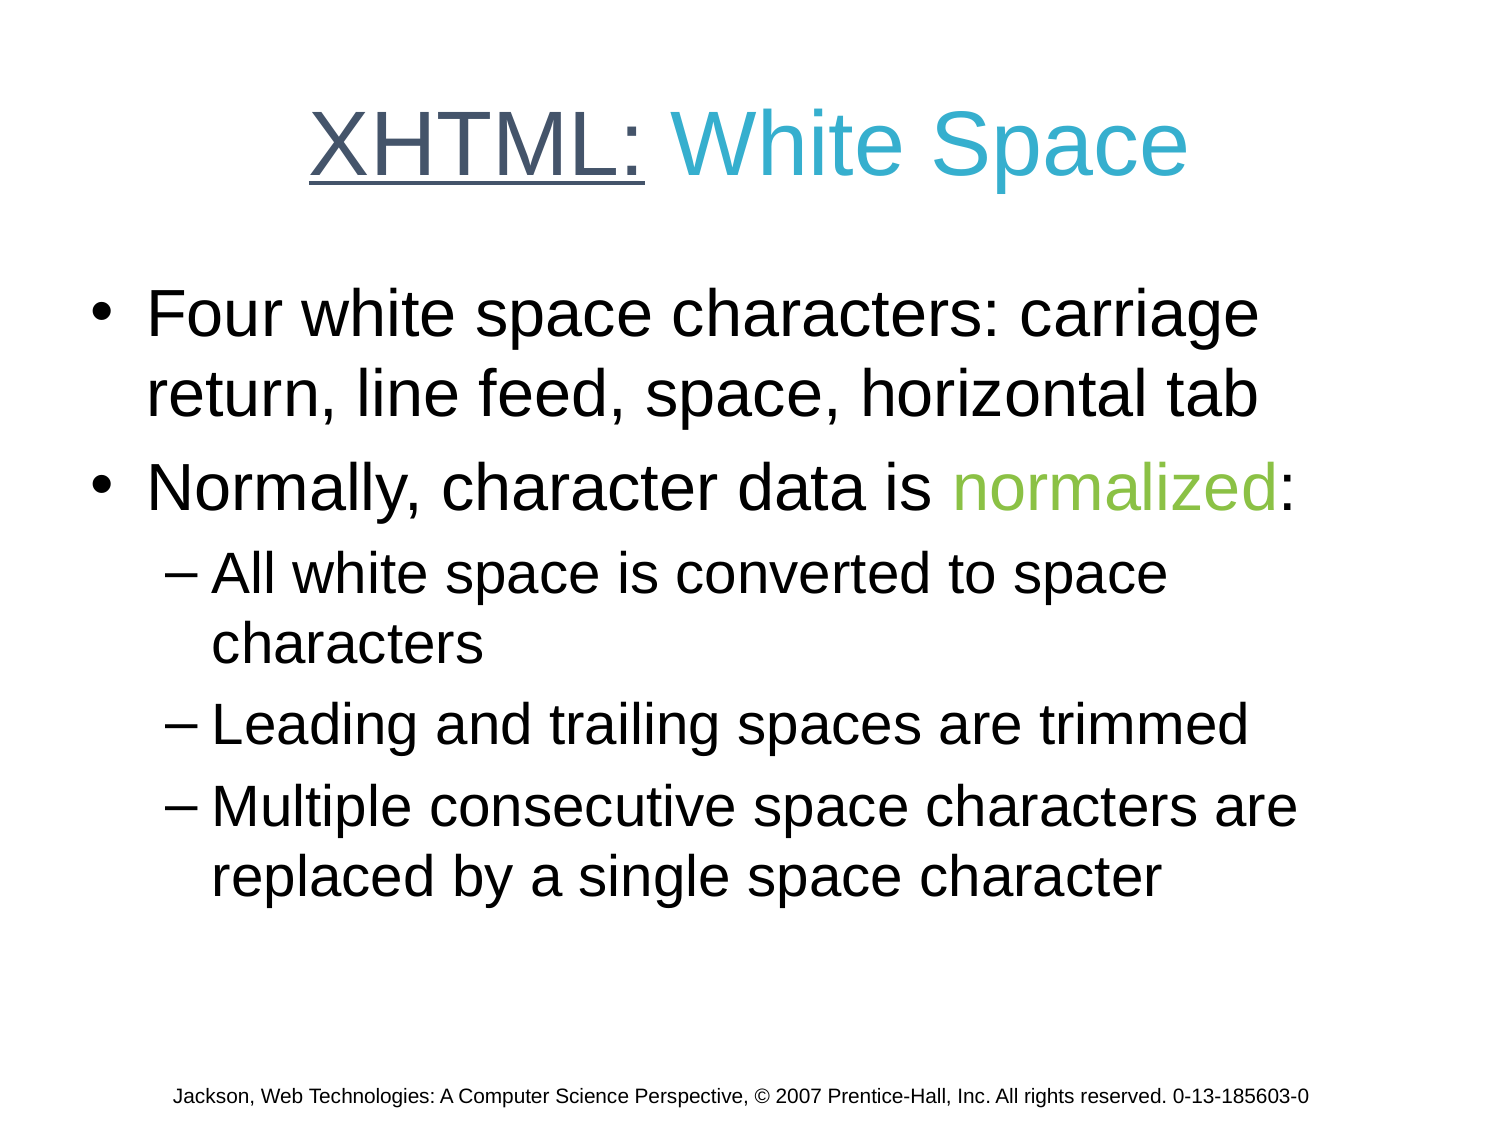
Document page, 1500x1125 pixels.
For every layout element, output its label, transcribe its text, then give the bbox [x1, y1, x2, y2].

title XHTML: White Space [75, 45, 1425, 233]
list Four white space characters: carriage return, line feed, space, horizontal tab Normally, character data is normalized: All white space is converted to space characters Leading and trailing spaces are trimmed Multiple consecutive space characters are replaced by a single space character [75, 262, 1425, 1005]
footer Jackson, Web Technologies: A Computer Science Perspective, © 2007 Prentice-Hall, Inc. All rights reserved. 0-13-185603-0 [75, 1074, 1413, 1103]
